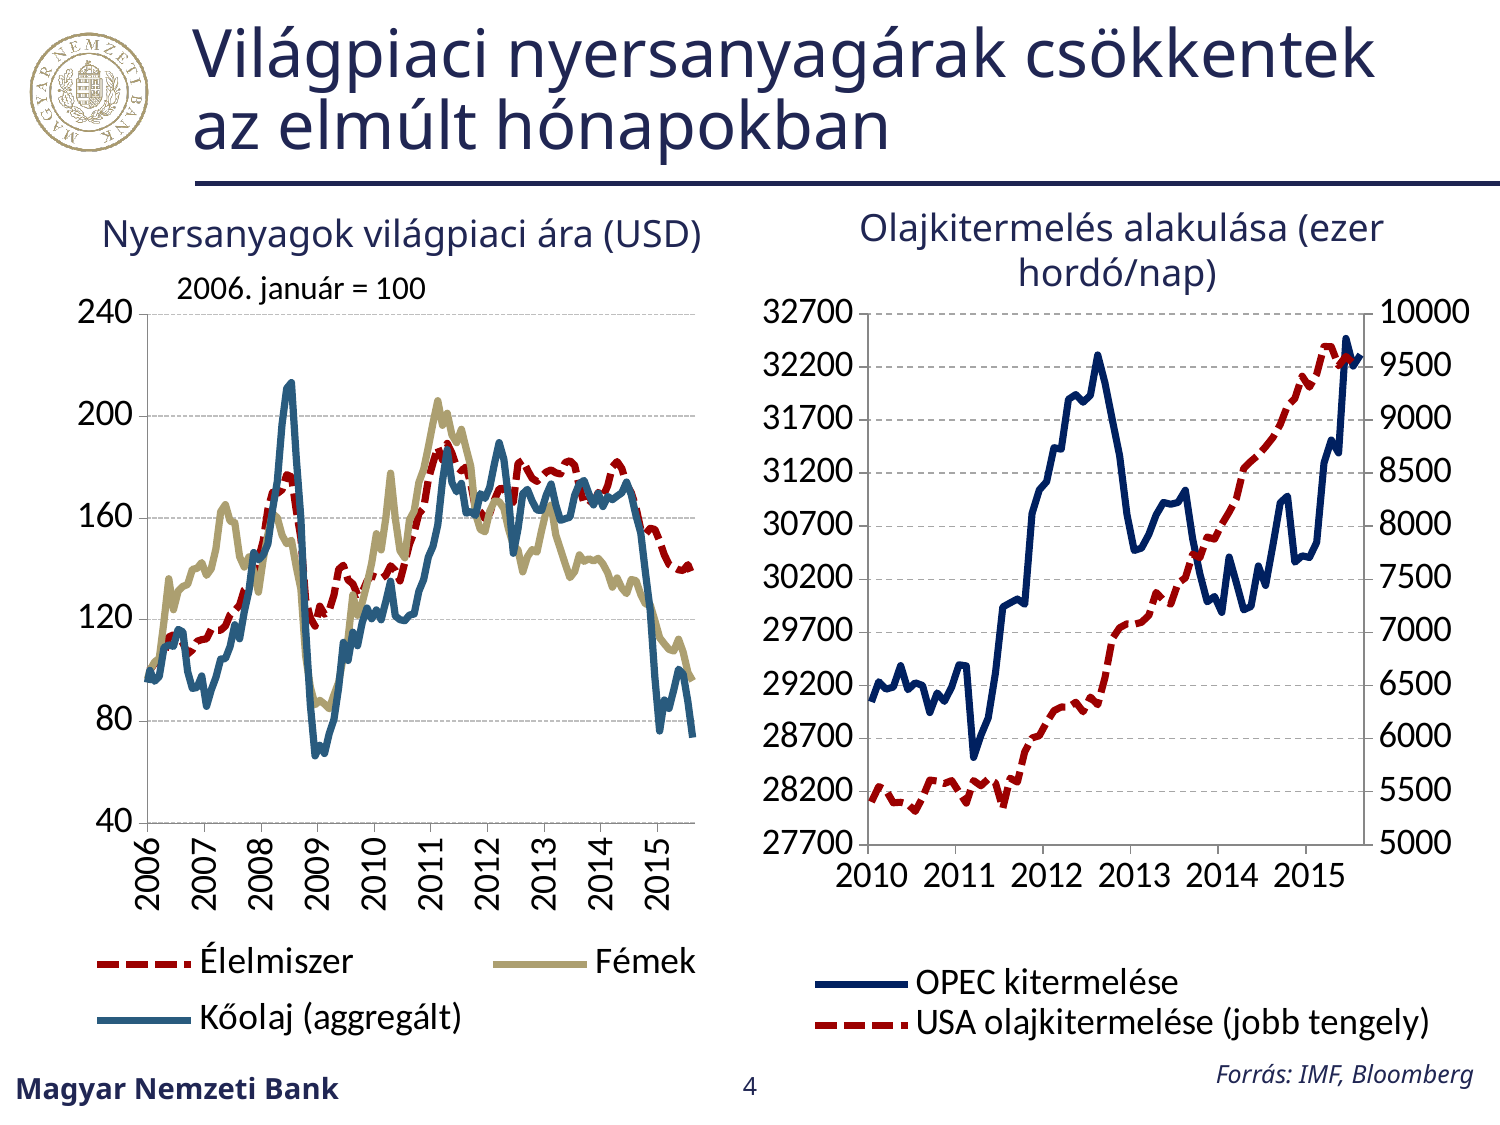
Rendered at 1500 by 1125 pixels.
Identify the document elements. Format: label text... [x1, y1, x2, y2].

text_box Olajkitermelés alakulása (ezer hordó/nap) [773, 196, 1471, 266]
chart [76, 266, 715, 1059]
slide_number 4 [581, 1057, 919, 1118]
footer Magyar Nemzeti Bank [0, 1057, 507, 1118]
text_box Nyersanyagok világpiaci ára (USD) [53, 202, 750, 263]
chart [761, 266, 1471, 1047]
picture [17, 21, 161, 165]
title Világpiaci nyersanyagárak csökkentek az elmúlt hónapokban [177, 29, 1471, 155]
list Forrás: IMF, Bloomberg [1151, 1045, 1490, 1106]
